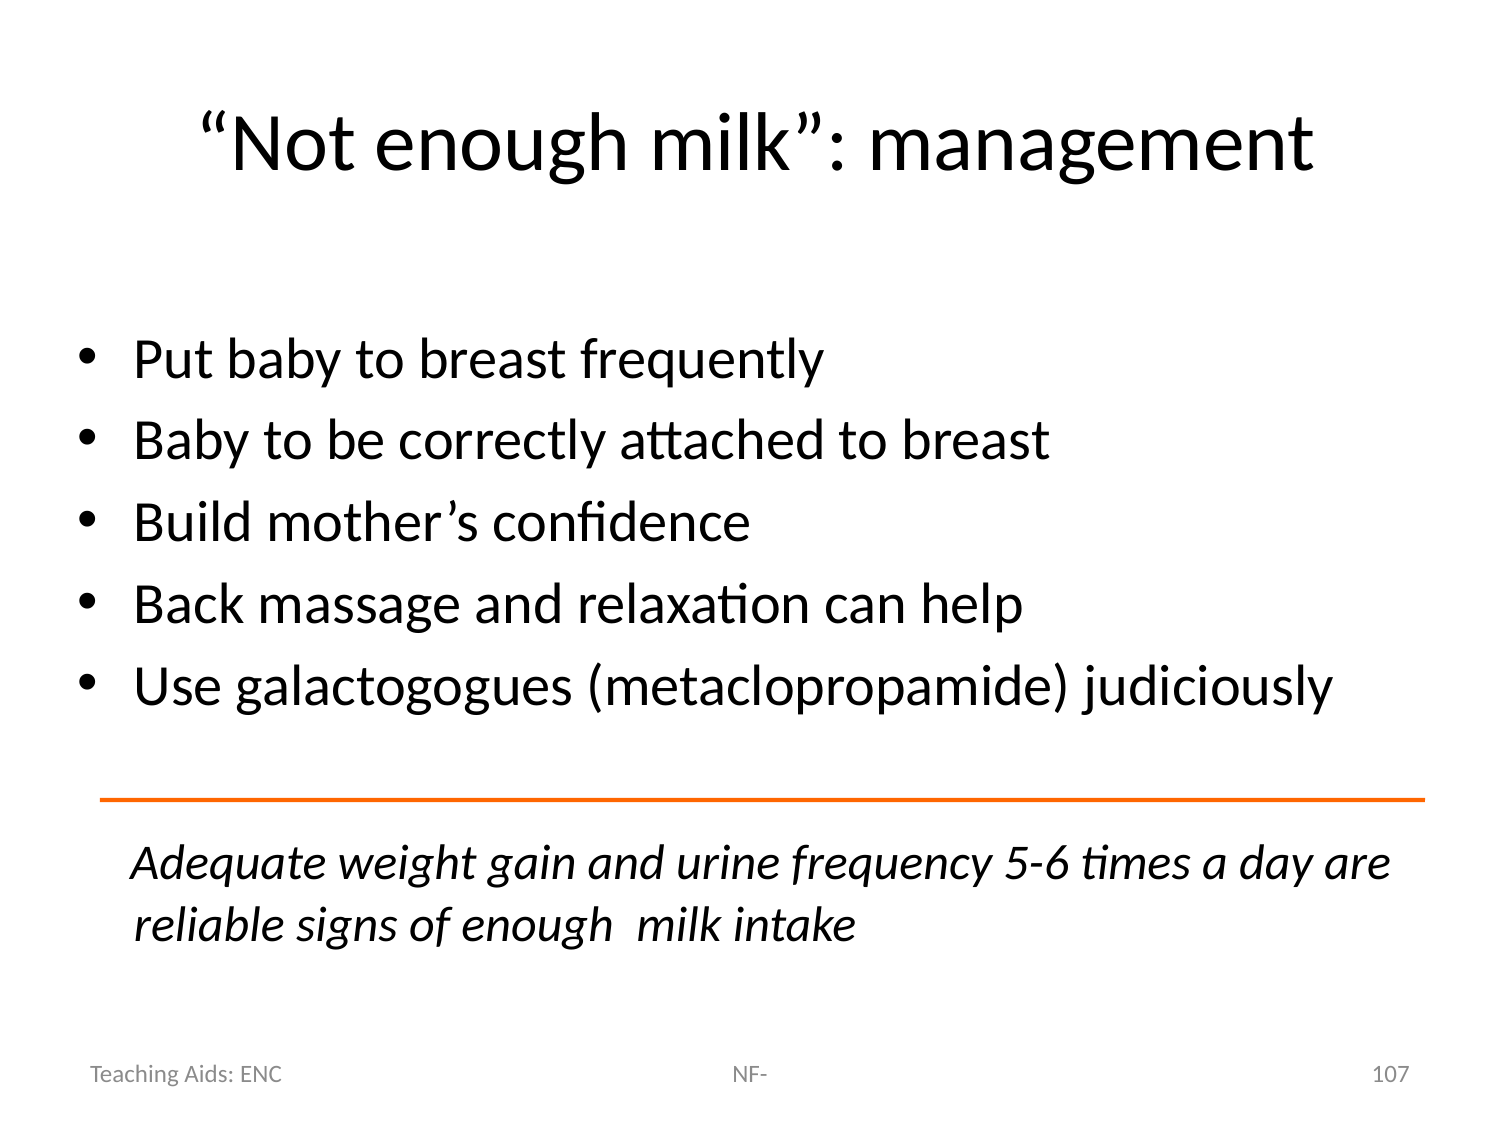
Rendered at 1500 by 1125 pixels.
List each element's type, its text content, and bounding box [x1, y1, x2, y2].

slide_number Teaching Aids: ENC [75, 1042, 425, 1103]
slide_number 107 [1074, 1042, 1425, 1103]
title “Not enough milk”: management [62, 62, 1450, 213]
footer NF- [512, 1042, 988, 1103]
list Put baby to breast frequently Baby to be correctly attached to breast Build mother’s confidence Back massage and relaxation can help Use galactogogues (metaclopropamide) judiciously Adequate weight gain and urine frequency 5-6 times a day are reliable signs of enough milk intake [62, 312, 1438, 1025]
